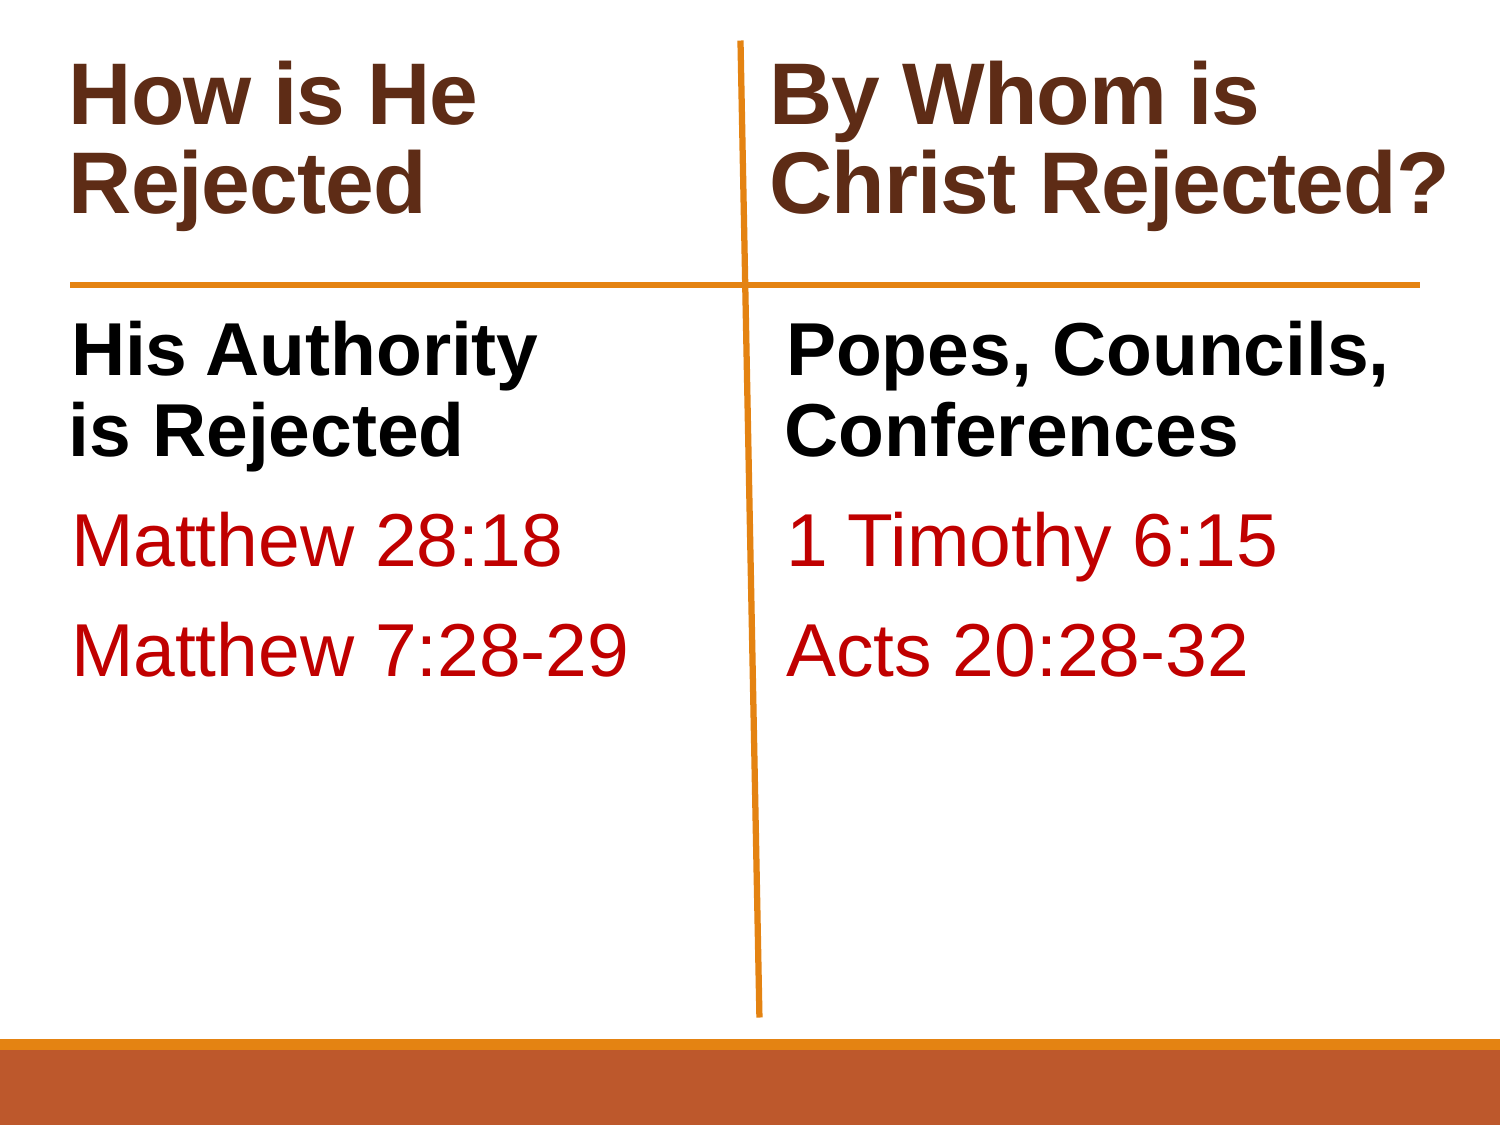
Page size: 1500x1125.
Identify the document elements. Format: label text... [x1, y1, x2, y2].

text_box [739, 39, 760, 281]
list His Authority is Rejected Matthew 28:18 Matthew 7:28-29 Popes, Councils, Conferences 1 Timothy 6:15 Acts 20:28-32 [54, 302, 737, 963]
list His Authority is Rejected Matthew 28:18 Matthew 7:28-29 Popes, Councils, Conferences 1 Timothy 6:15 Acts 20:28-32 [767, 302, 1486, 963]
title How is He Rejected By Whom is Christ Rejected? [54, 25, 1486, 240]
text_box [739, 295, 760, 1018]
